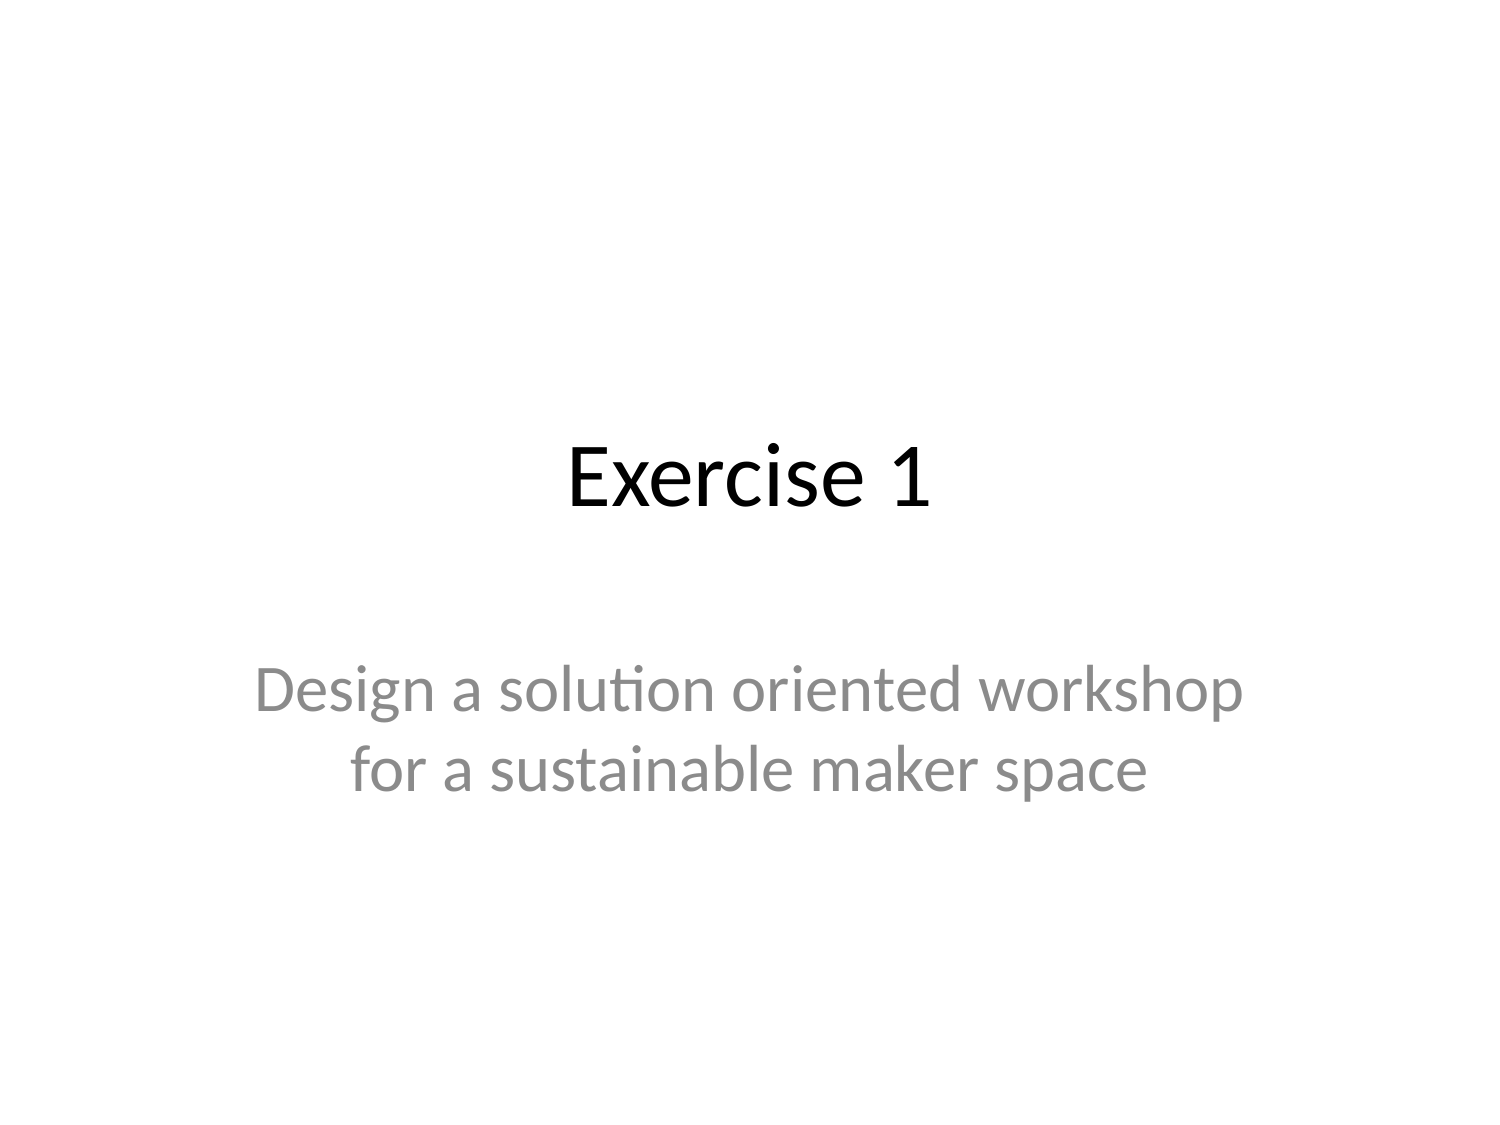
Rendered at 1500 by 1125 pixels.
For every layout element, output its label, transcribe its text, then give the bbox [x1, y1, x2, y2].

subtitle Design a solution oriented workshop for a sustainable maker space [225, 637, 1275, 925]
title Exercise 1 [112, 349, 1388, 591]
